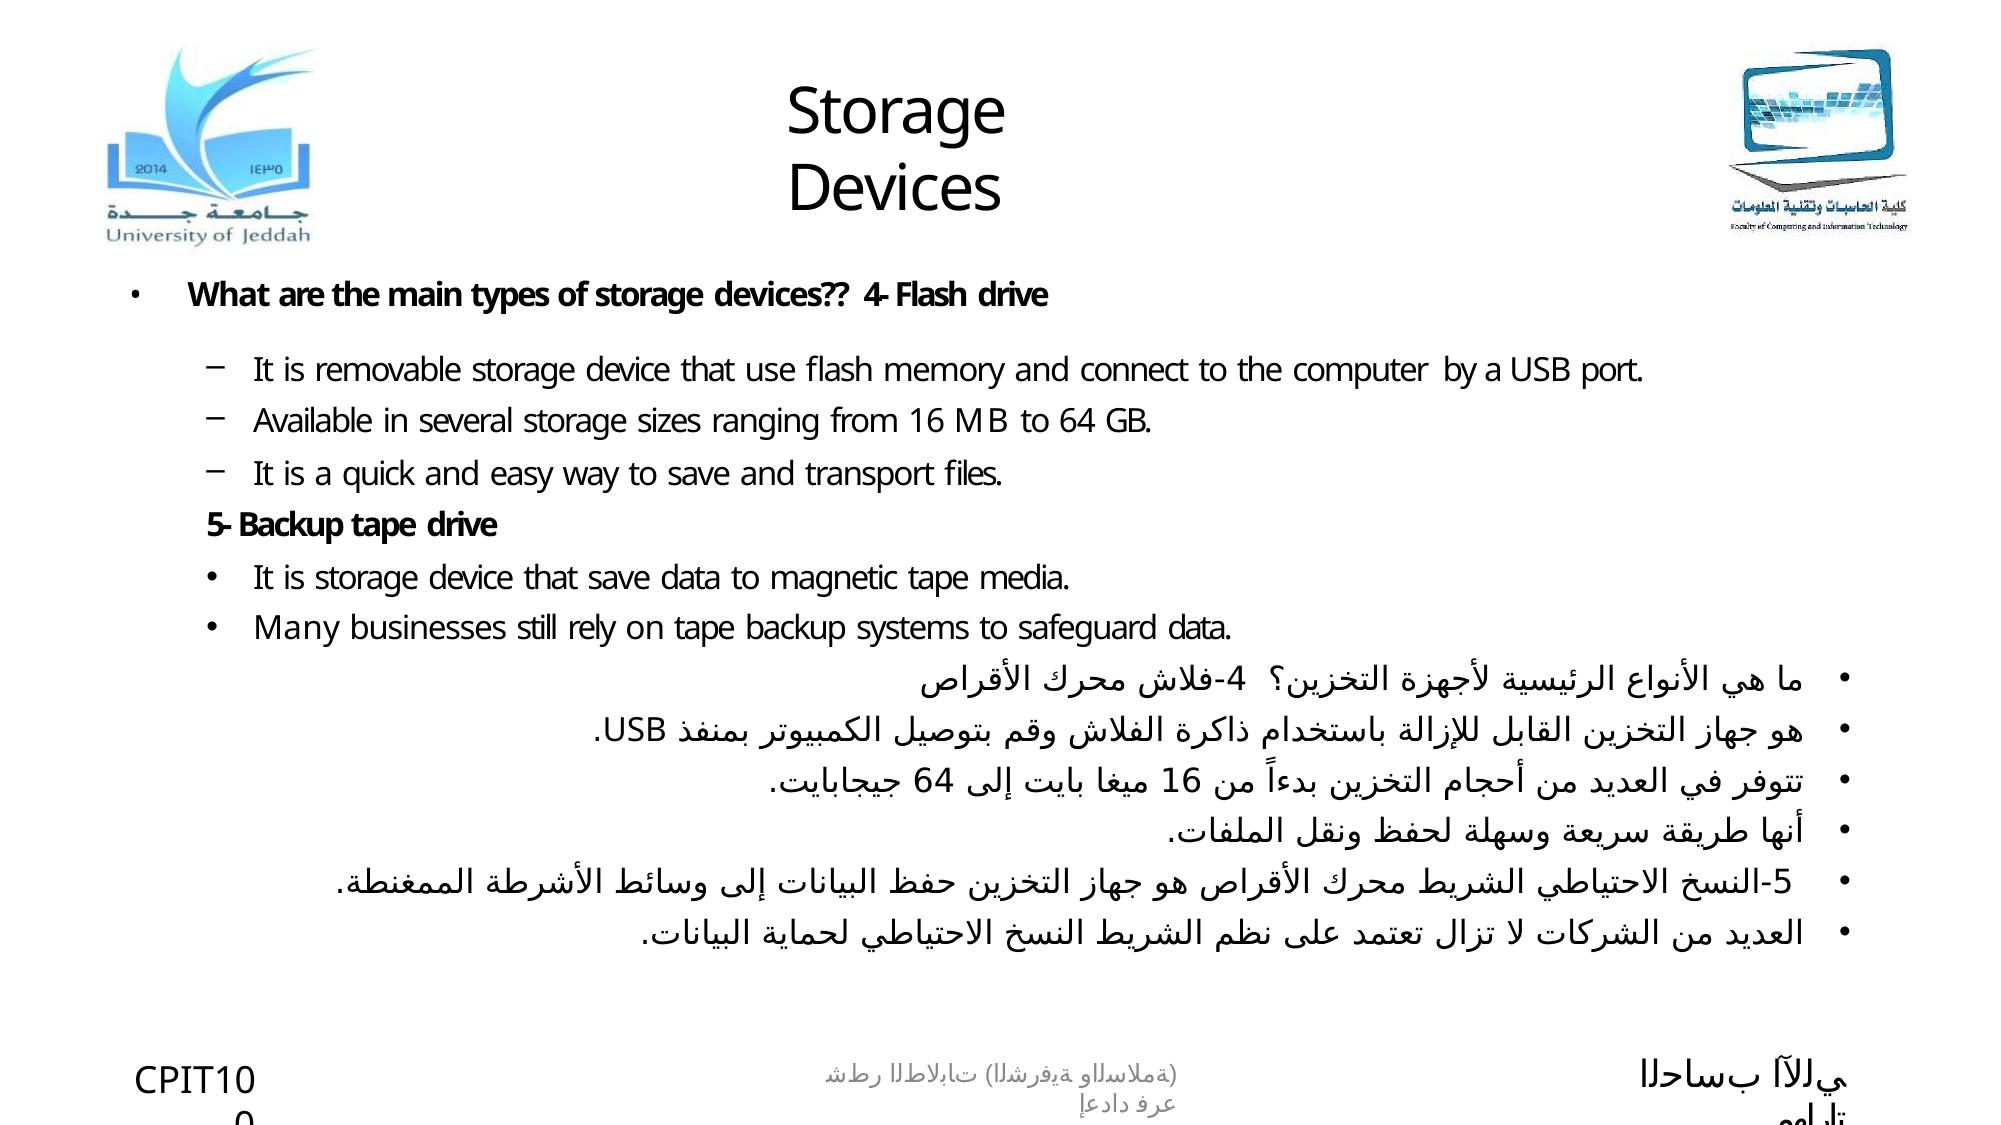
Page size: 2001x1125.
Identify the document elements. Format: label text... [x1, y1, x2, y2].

text_box ﻲﻟﻵا بﺳﺎﺣﻟا تارﺎﮭﻣ [1583, 1051, 1849, 1125]
picture [96, 43, 322, 253]
picture [1723, 43, 1912, 237]
slide_number (ﺔﻣﻼﺳﻟاو ﺔﯾﻓرﺷﻟا) تﺎﺑﻟﺎطﻟا رطﺷ عرﻓ دادﻋإ [818, 1057, 1180, 1125]
text_box What are the main types of storage devices?? 4- Flash drive It is removable storage device that use flash memory and connect to the computer by a USB port. Available in several storage sizes ranging from 16 MB to 64 GB. It is a quick and easy way to save and transport files. 5- Backup tape drive It is storage device that save data to magnetic tape media. Many businesses still rely on tape backup systems to safeguard data. ما هي الأنواع الرئيسية لأجهزة التخزين؟ 4-فلاش محرك الأقراص هو جهاز التخزين القابل للإزالة باستخدام ذاكرة الفلاش وقم بتوصيل الكمبيوتر بمنفذ USB. تتوفر في العديد من أحجام التخزين بدءاً من 16 ميغا بايت إلى 64 جيجابايت. أنها طريقة سريعة وسهلة لحفظ ونقل الملفات. 5-النسخ الاحتياطي الشريط محرك الأقراص هو جهاز التخزين حفظ البيانات إلى وسائط الأشرطة الممغنطة. العديد من الشركات لا تزال تعتمد على نظم الشريط النسخ الاحتياطي لحماية البيانات. [129, 263, 1929, 951]
footer CPIT100 [129, 1055, 258, 1125]
title Storage Devices [786, 66, 1214, 257]
